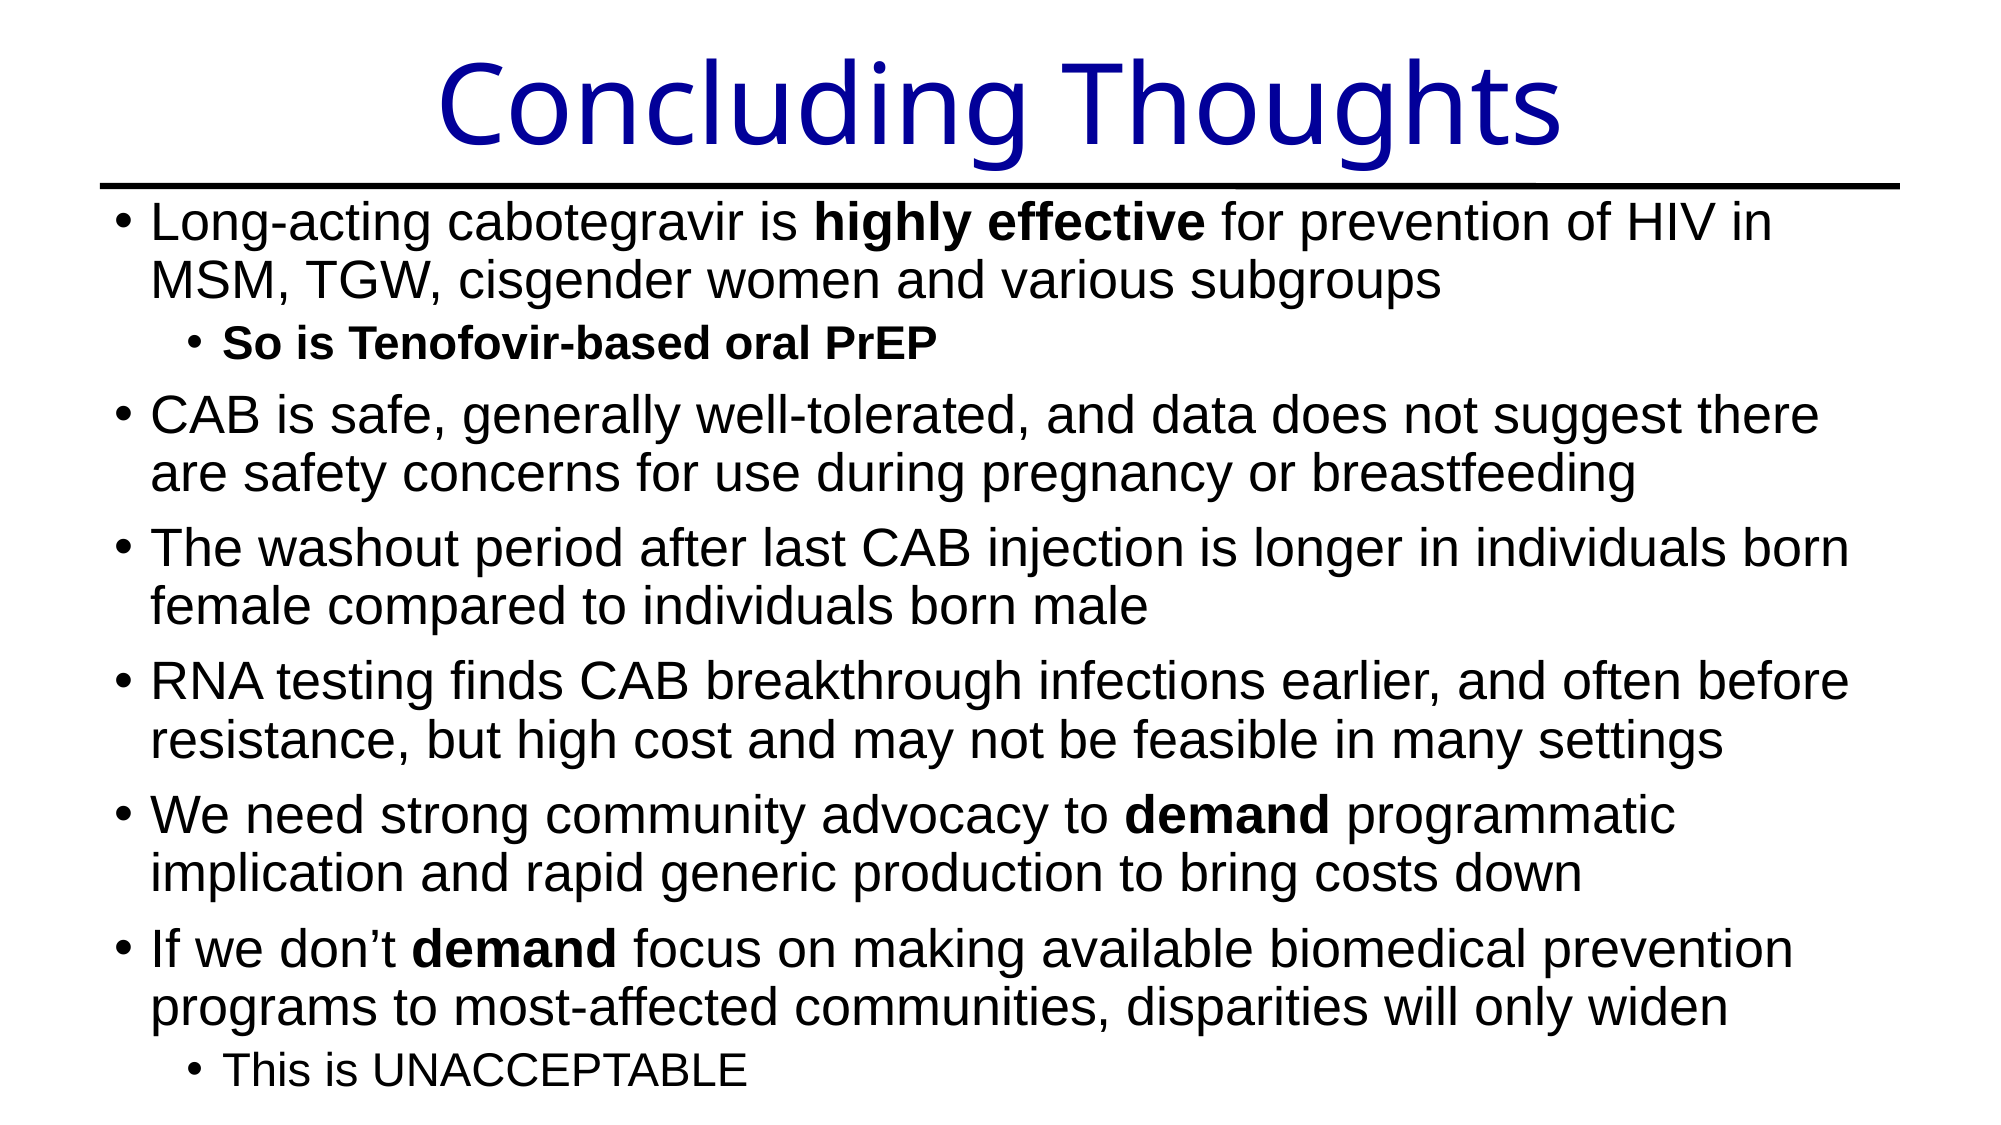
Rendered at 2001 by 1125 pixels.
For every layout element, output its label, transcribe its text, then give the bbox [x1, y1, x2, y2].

list Long-acting cabotegravir is highly effective for prevention of HIV in MSM, TGW, cisgender women and various subgroups So is Tenofovir-based oral PrEP CAB is safe, generally well-tolerated, and data does not suggest there are safety concerns for use during pregnancy or breastfeeding The washout period after last CAB injection is longer in individuals born female compared to individuals born male RNA testing finds CAB breakthrough infections earlier, and often before resistance, but high cost and may not be feasible in many settings We need strong community advocacy to demand programmatic implication and rapid generic production to bring costs down If we don’t demand focus on making available biomedical prevention programs to most-affected communities, disparities will only widen This is UNACCEPTABLE [99, 186, 1900, 1125]
title Concluding Thoughts [21, 0, 1979, 217]
